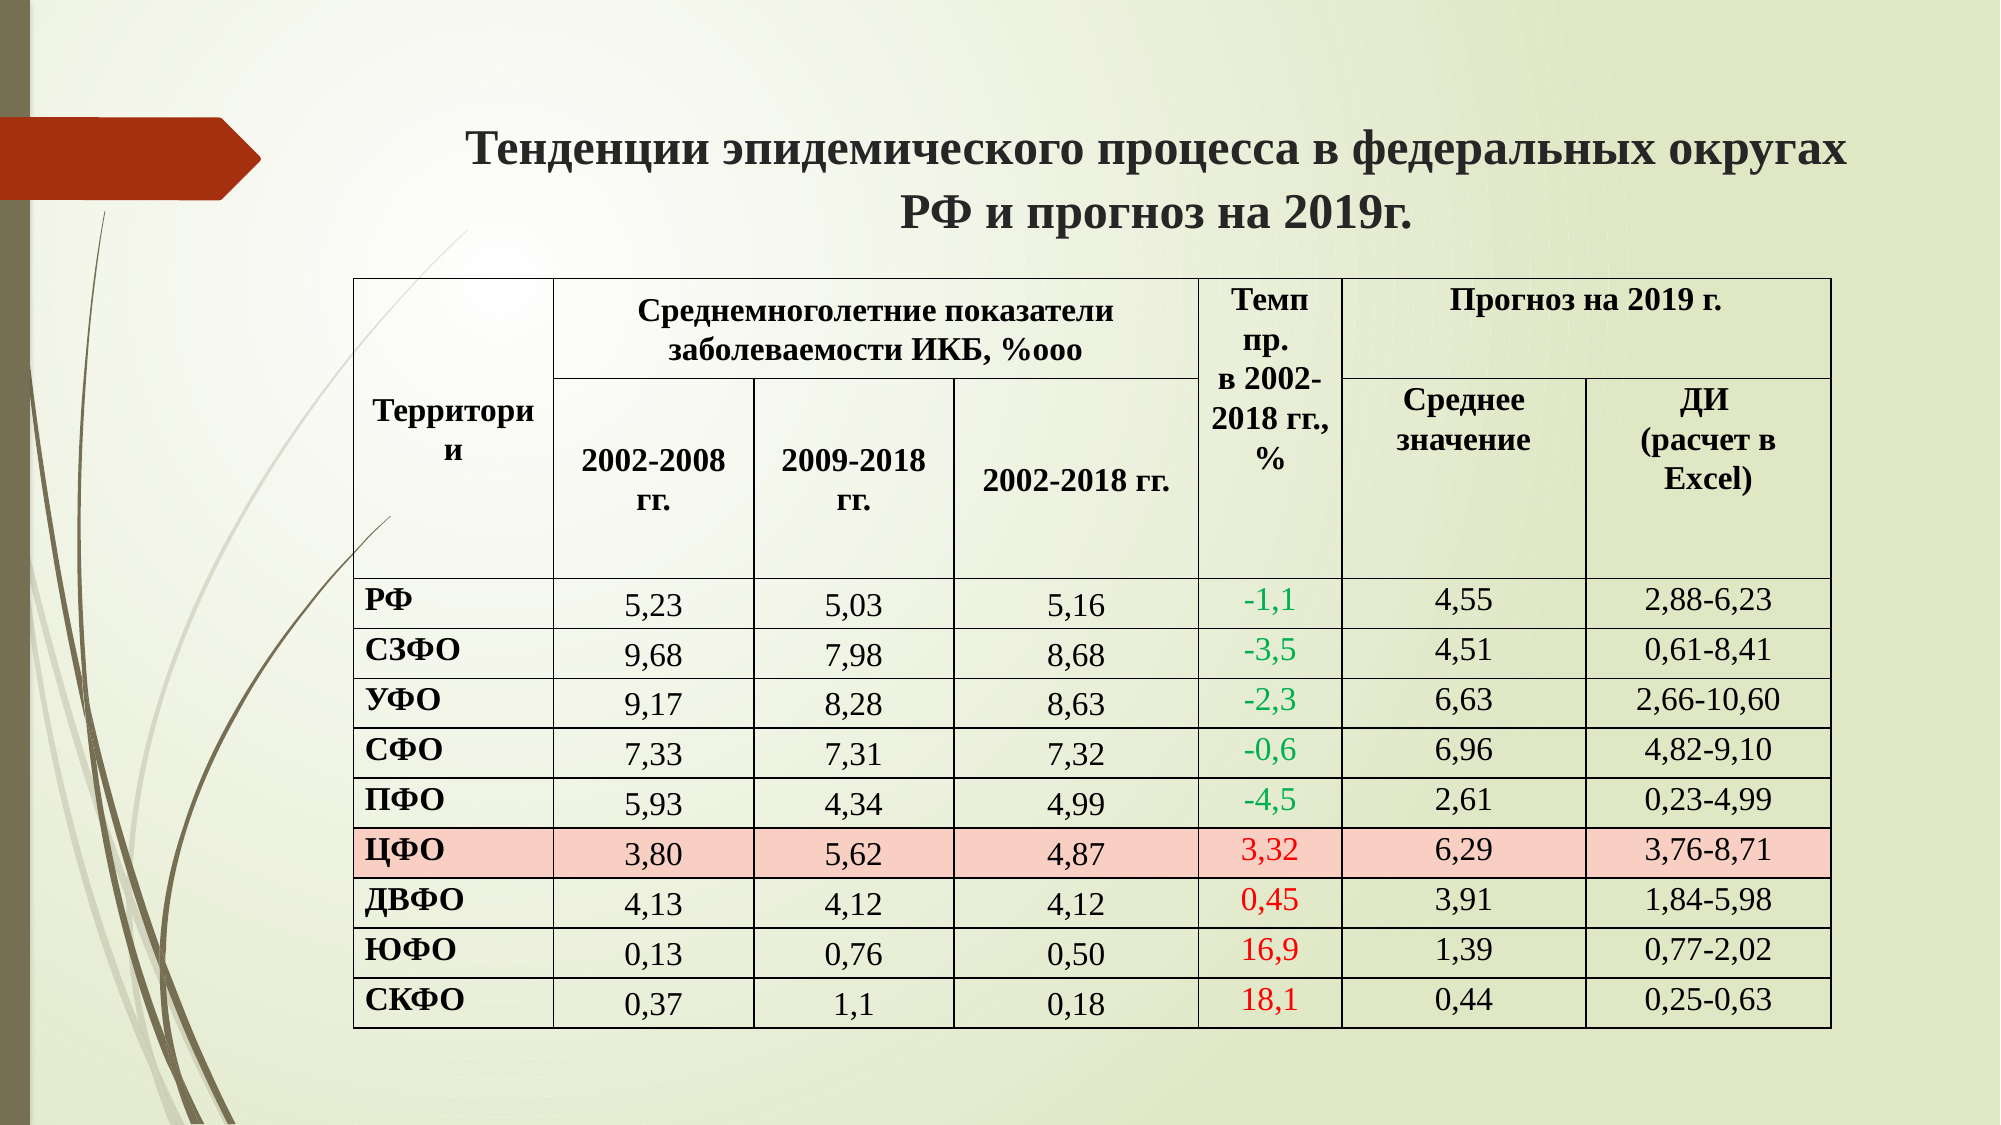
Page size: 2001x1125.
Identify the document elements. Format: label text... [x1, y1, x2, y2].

table_cell 2002-2008 гг. [554, 379, 753, 578]
table_cell 5,93 [554, 779, 753, 827]
table_cell 5,62 [755, 829, 953, 877]
table_cell ЮФО [354, 929, 553, 977]
table_cell ДВФО [354, 879, 553, 927]
table_cell ЦФО [354, 829, 553, 877]
table_cell Среднее значение [1343, 379, 1585, 578]
table_cell 1,39 [1343, 929, 1585, 977]
table_cell 2002-2018 гг. [955, 379, 1198, 578]
table_cell СФО [354, 729, 553, 777]
table_header Прогноз на 2019 г. [1343, 279, 1830, 378]
table_cell -0,6 [1199, 729, 1341, 777]
table_cell 0,18 [955, 979, 1198, 1027]
table_cell 2,88-6,23 [1587, 579, 1830, 628]
title Тенденции эпидемического процесса в федеральных округах РФ и прогноз на 2019г. [425, 102, 1888, 313]
table_header Территории [354, 279, 553, 578]
table_header Темп пр. в 2002-2018 гг., % [1199, 279, 1341, 578]
table_cell 0,23-4,99 [1587, 779, 1830, 827]
table_cell СКФО [354, 979, 553, 1027]
table_cell 4,82-9,10 [1587, 729, 1830, 777]
table_cell 18,1 [1199, 979, 1341, 1027]
table_cell 5,16 [955, 579, 1198, 628]
table_cell 2009-2018 гг. [755, 379, 953, 578]
table_cell 0,44 [1343, 979, 1585, 1027]
table_cell 7,31 [755, 729, 953, 777]
table_cell 2,66-10,60 [1587, 679, 1830, 727]
table_cell 1,1 [755, 979, 953, 1027]
table_cell 8,28 [755, 679, 953, 727]
table_cell 3,76-8,71 [1587, 829, 1830, 877]
table_cell 9,68 [554, 629, 753, 678]
table_cell РФ [354, 579, 553, 628]
table_cell 4,87 [955, 829, 1198, 877]
table_cell 3,80 [554, 829, 753, 877]
table_cell 0,45 [1199, 879, 1341, 927]
table_cell 6,96 [1343, 729, 1585, 777]
table_cell 16,9 [1199, 929, 1341, 977]
table_cell 0,50 [955, 929, 1198, 977]
table_cell 0,13 [554, 929, 753, 977]
table_cell -4,5 [1199, 779, 1341, 827]
table_cell 6,29 [1343, 829, 1585, 877]
table_cell 4,51 [1343, 629, 1585, 678]
table_cell 7,32 [955, 729, 1198, 777]
table_cell 1,84-5,98 [1587, 879, 1830, 927]
table_cell СЗФО [354, 629, 553, 678]
table_cell ДИ (расчет в Excel) [1587, 379, 1830, 578]
table_cell 5,23 [554, 579, 753, 628]
table_cell 0,76 [755, 929, 953, 977]
table_cell 4,12 [955, 879, 1198, 927]
table_cell -2,3 [1199, 679, 1341, 727]
table_cell 7,98 [755, 629, 953, 678]
table_cell 4,13 [554, 879, 753, 927]
table_cell -1,1 [1199, 579, 1341, 628]
table_cell 0,37 [554, 979, 753, 1027]
table_cell -3,5 [1199, 629, 1341, 678]
table_cell 2,61 [1343, 779, 1585, 827]
table_cell 4,99 [955, 779, 1198, 827]
table_cell 4,34 [755, 779, 953, 827]
table_cell 0,25-0,63 [1587, 979, 1830, 1027]
table_cell УФО [354, 679, 553, 727]
table_header Среднемноголетние показатели заболеваемости ИКБ, %ооо [554, 279, 1198, 378]
table_cell 8,63 [955, 679, 1198, 727]
table_cell 5,03 [755, 579, 953, 628]
table_cell 0,61-8,41 [1587, 629, 1830, 678]
table_cell 3,91 [1343, 879, 1585, 927]
table_cell 8,68 [955, 629, 1198, 678]
table_cell 3,32 [1199, 829, 1341, 877]
table_cell 6,63 [1343, 679, 1585, 727]
table_cell 4,55 [1343, 579, 1585, 628]
table_cell 7,33 [554, 729, 753, 777]
table_cell 9,17 [554, 679, 753, 727]
table_cell ПФО [354, 779, 553, 827]
table_cell 4,12 [755, 879, 953, 927]
table_cell 0,77-2,02 [1587, 929, 1830, 977]
